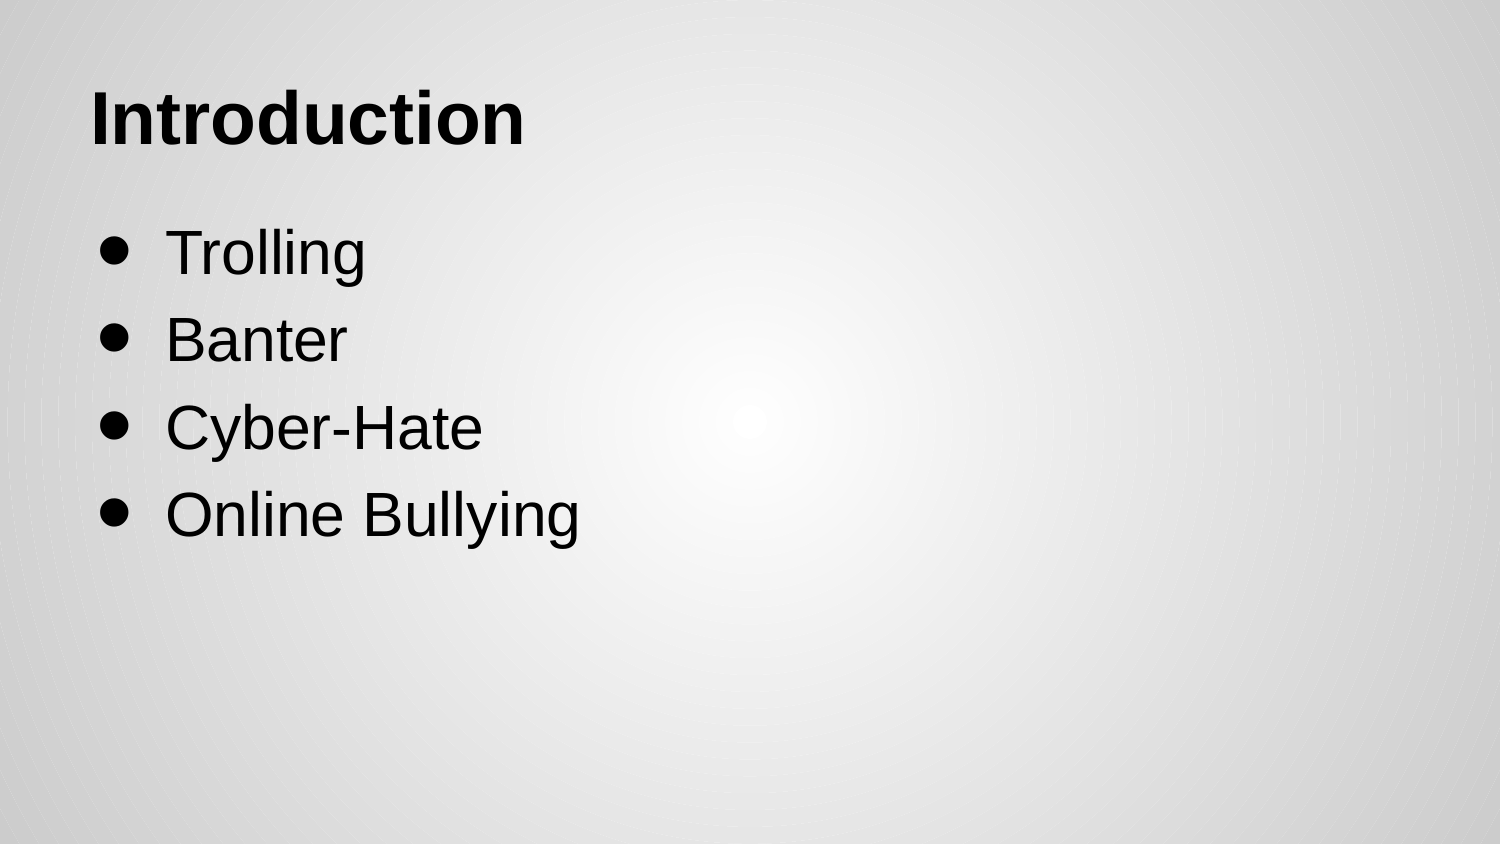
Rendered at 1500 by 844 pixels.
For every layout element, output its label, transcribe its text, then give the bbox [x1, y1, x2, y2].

title Introduction [75, 33, 1425, 175]
list Trolling Banter Cyber-Hate Online Bullying [75, 196, 1425, 808]
